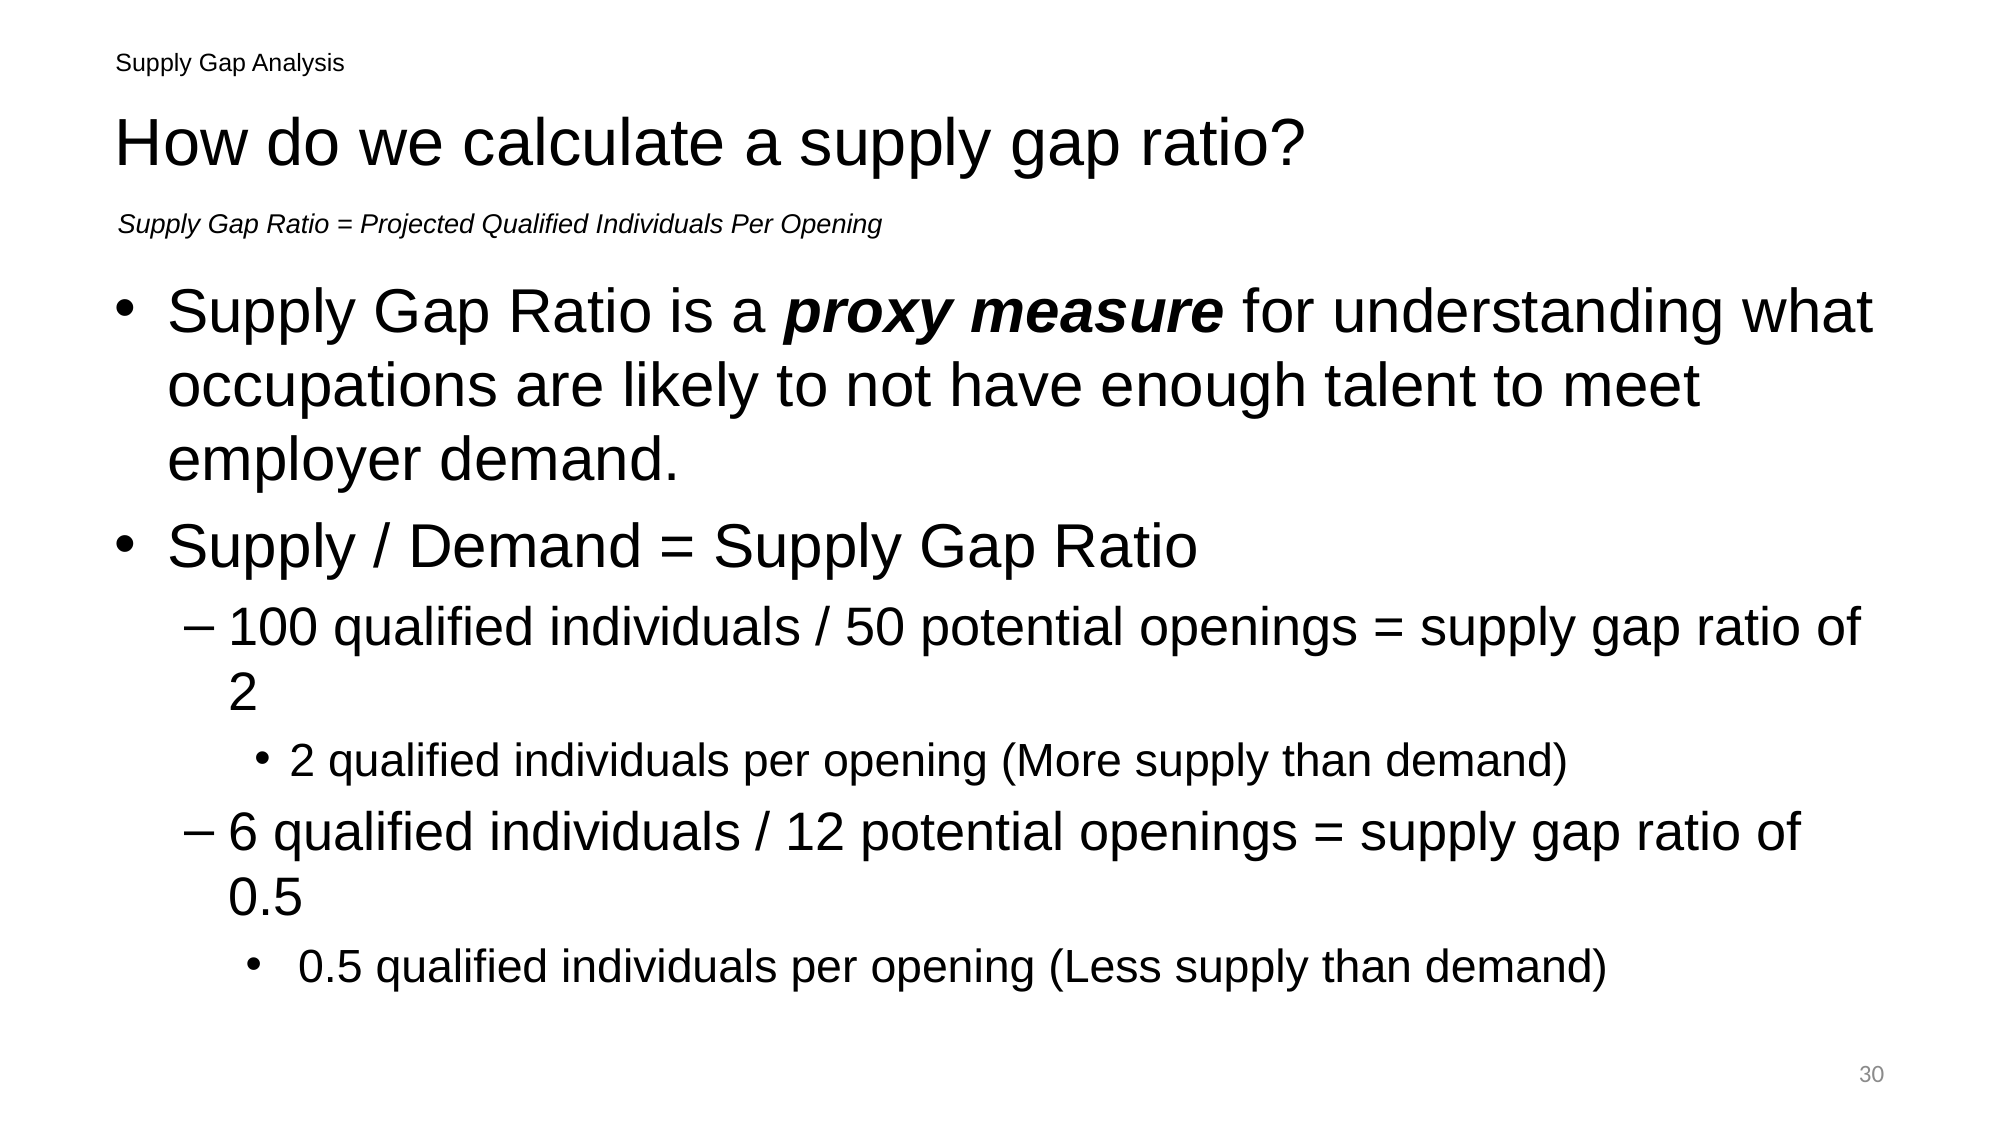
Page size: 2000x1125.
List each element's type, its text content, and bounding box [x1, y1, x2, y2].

title How do we calculate a supply gap ratio? [99, 45, 1900, 233]
text_box Supply Gap Analysis [100, 39, 361, 85]
slide_number 30 [1432, 1042, 1900, 1103]
list Supply Gap Ratio is a proxy measure for understanding what occupations are likely to not have enough talent to meet employer demand. Supply / Demand = Supply Gap Ratio 100 qualified individuals / 50 potential openings = supply gap ratio of 2 2 qualified individuals per opening (More supply than demand) 6 qualified individuals / 12 potential openings = supply gap ratio of 0.5 0.5 qualified individuals per opening (Less supply than demand) [99, 262, 1900, 1005]
text_box Supply Gap Ratio = Projected Qualified Individuals Per Opening [102, 198, 1886, 247]
